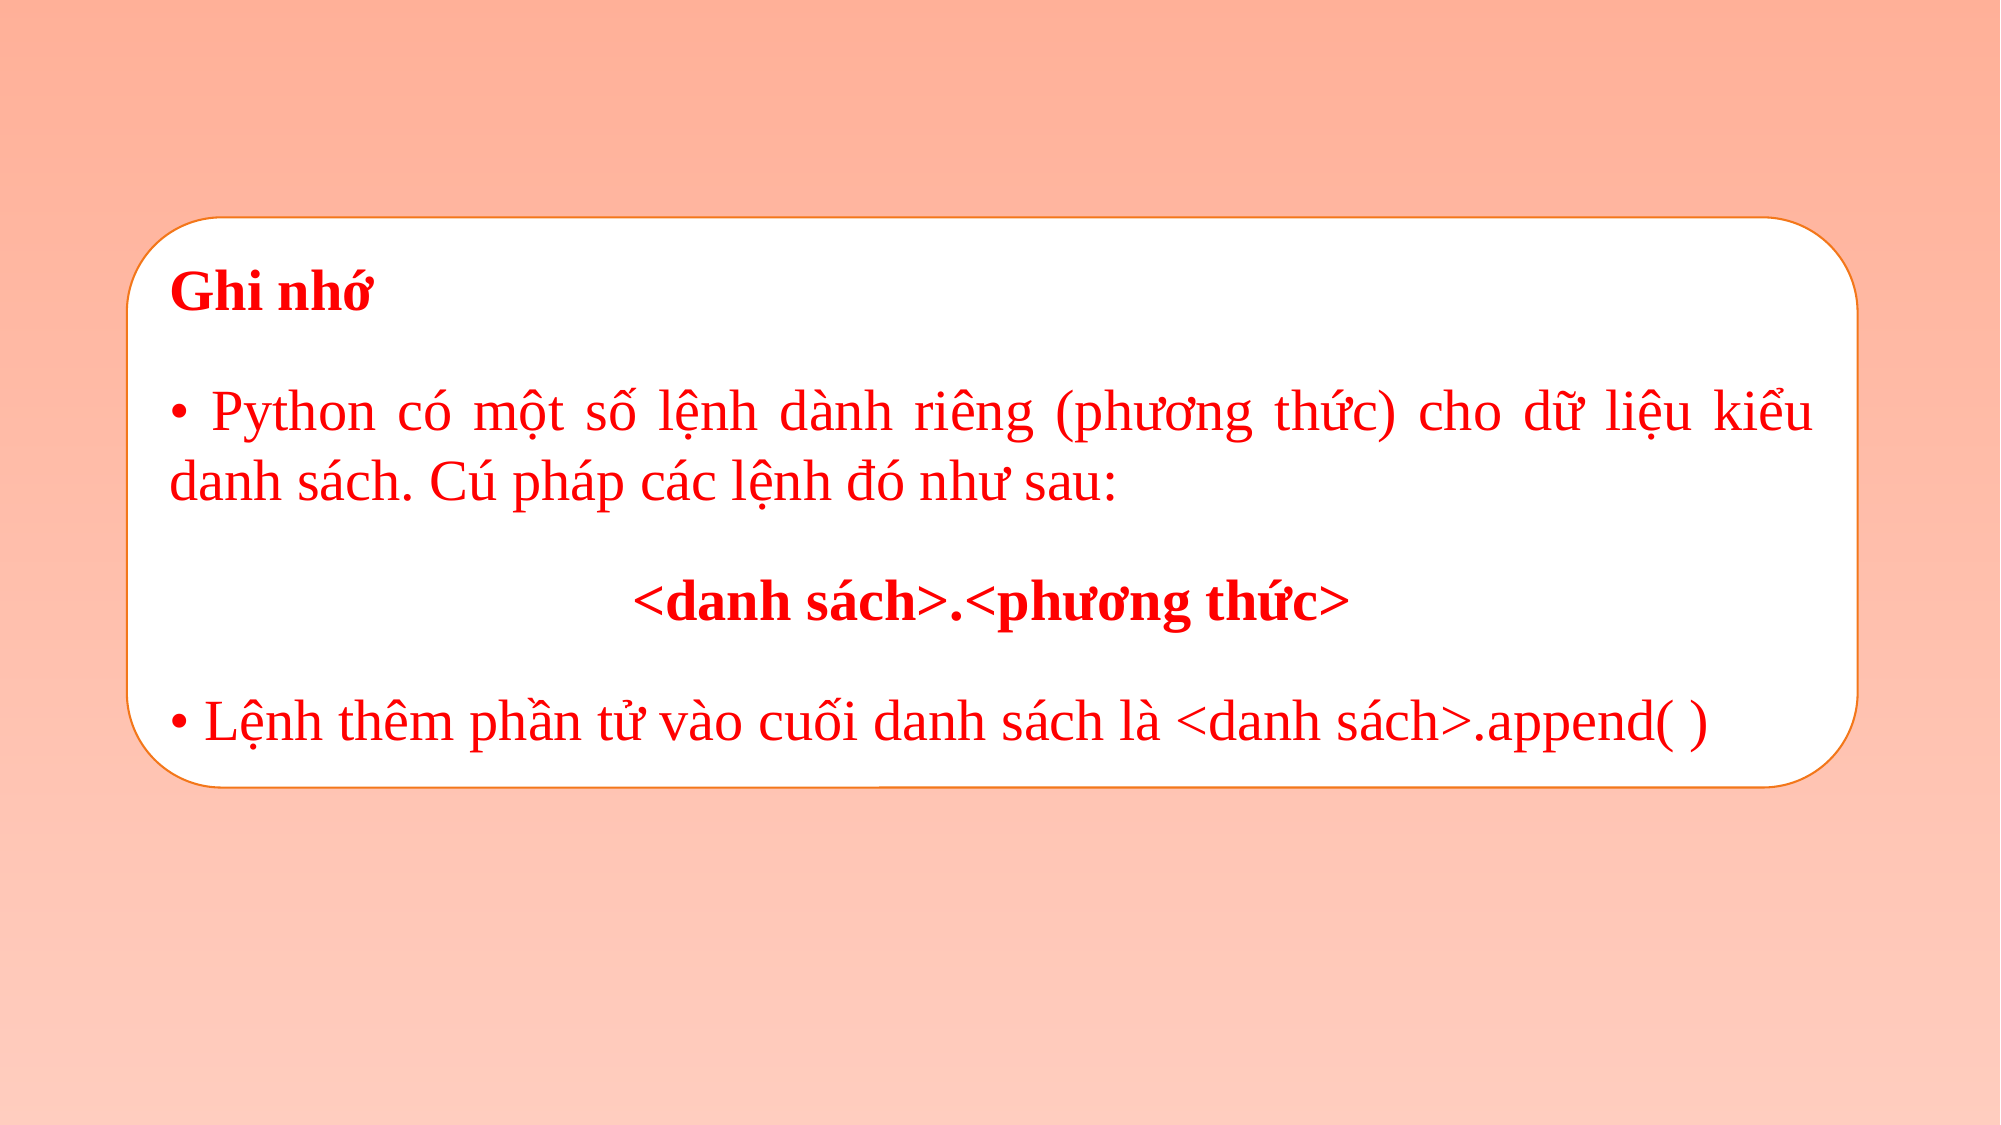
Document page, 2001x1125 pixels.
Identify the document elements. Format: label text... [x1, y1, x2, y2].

text_box Ghi nhớ • Python có một số lệnh dành riêng (phương thức) cho dữ liệu kiểu danh sách. Cú pháp các lệnh đó như sau: <danh sách>.<phương thức> • Lệnh thêm phần tử vào cuối danh sách là <danh sách>.append( ) [125, 216, 1859, 789]
